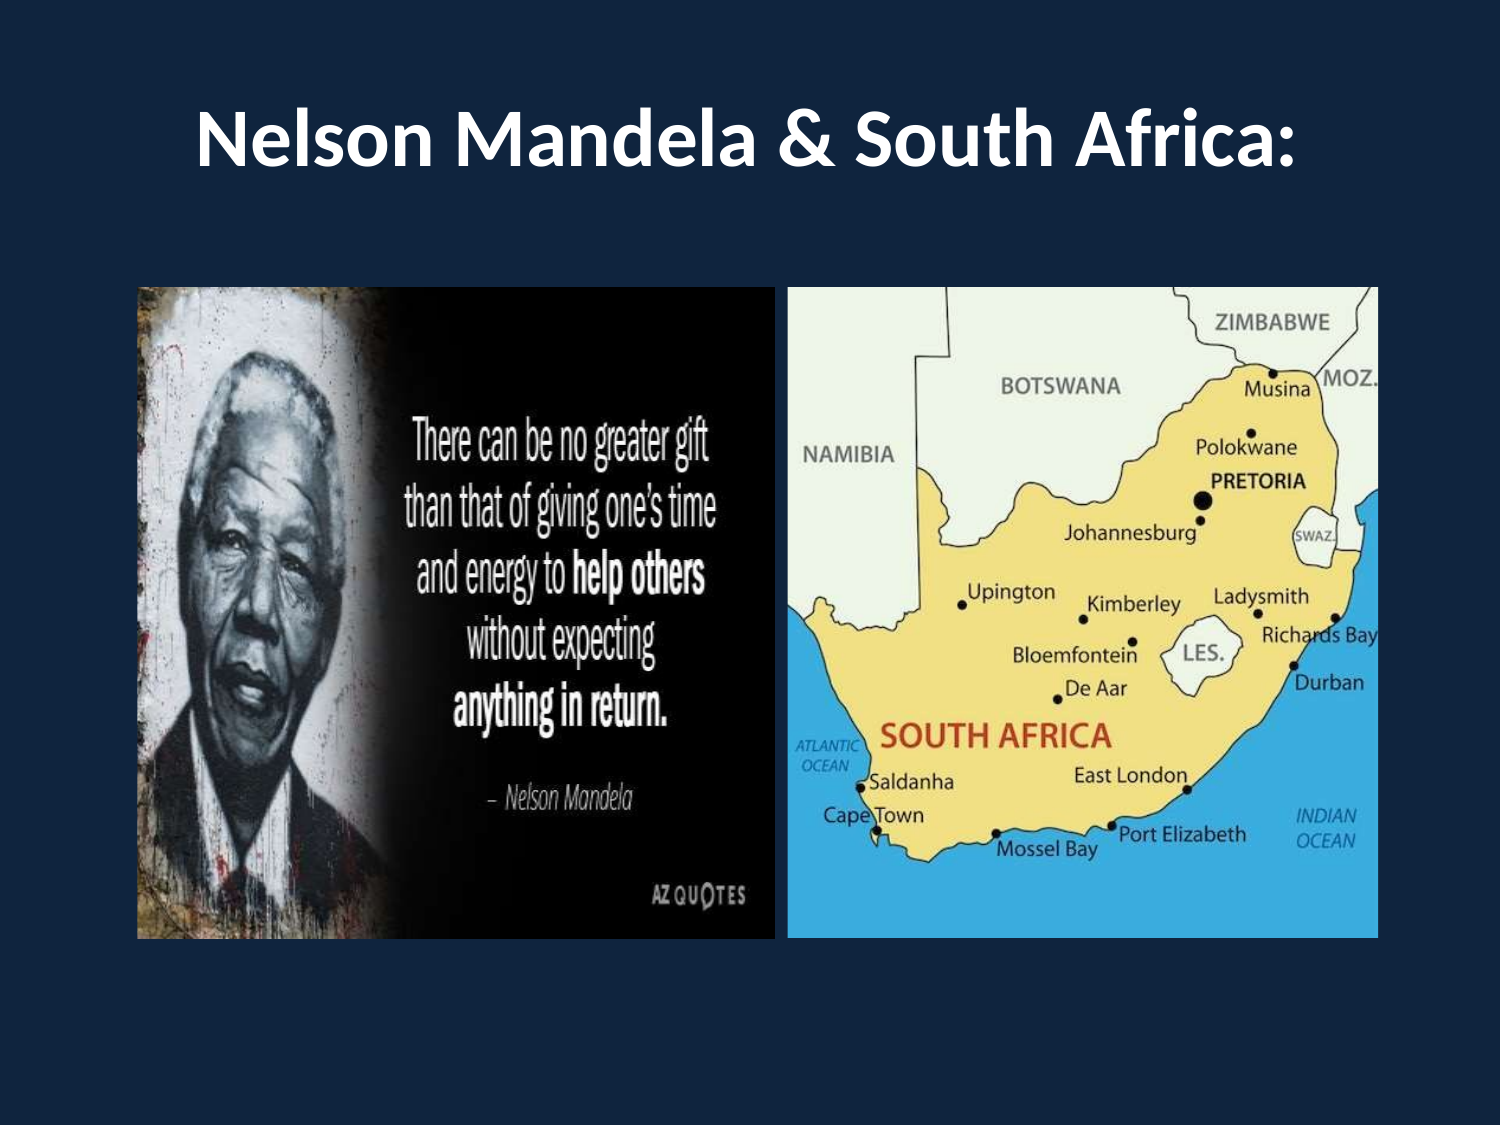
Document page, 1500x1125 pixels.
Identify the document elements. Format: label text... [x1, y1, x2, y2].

title Nelson Mandela & South Africa: [193, 81, 1307, 272]
text_box [787, 287, 1379, 938]
text_box [137, 287, 775, 939]
